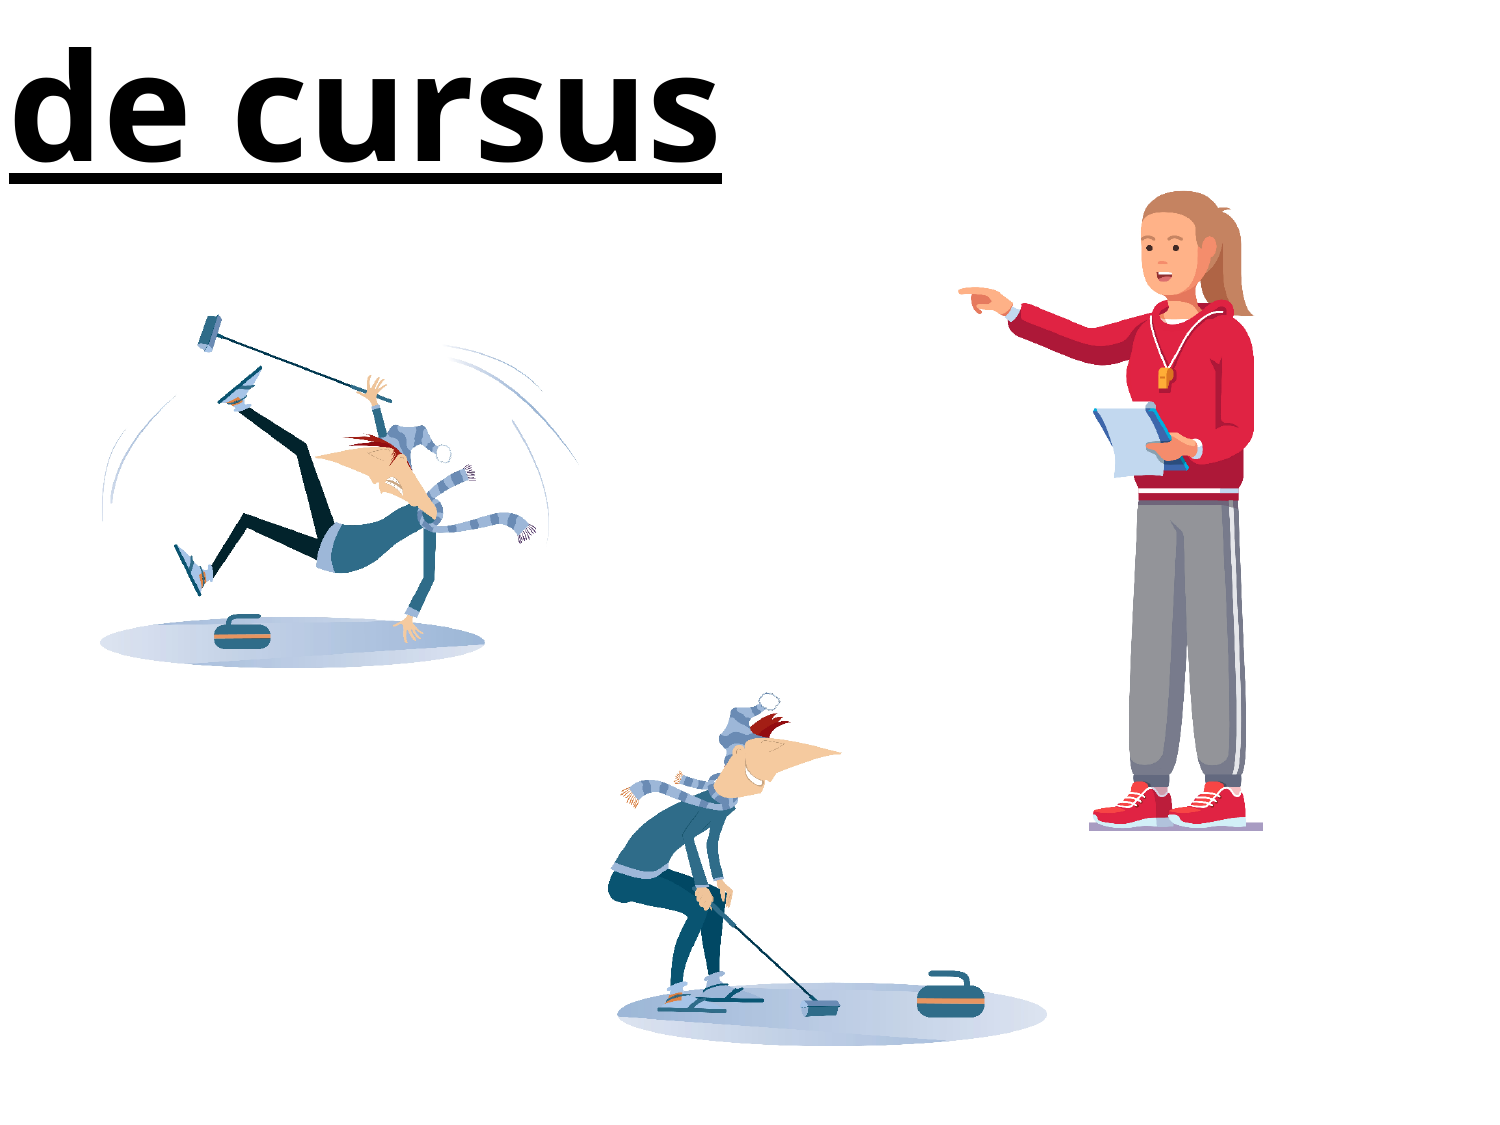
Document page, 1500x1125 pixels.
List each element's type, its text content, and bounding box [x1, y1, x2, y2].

text_box de cursus [0, 4, 1500, 199]
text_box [100, 102, 1300, 1046]
